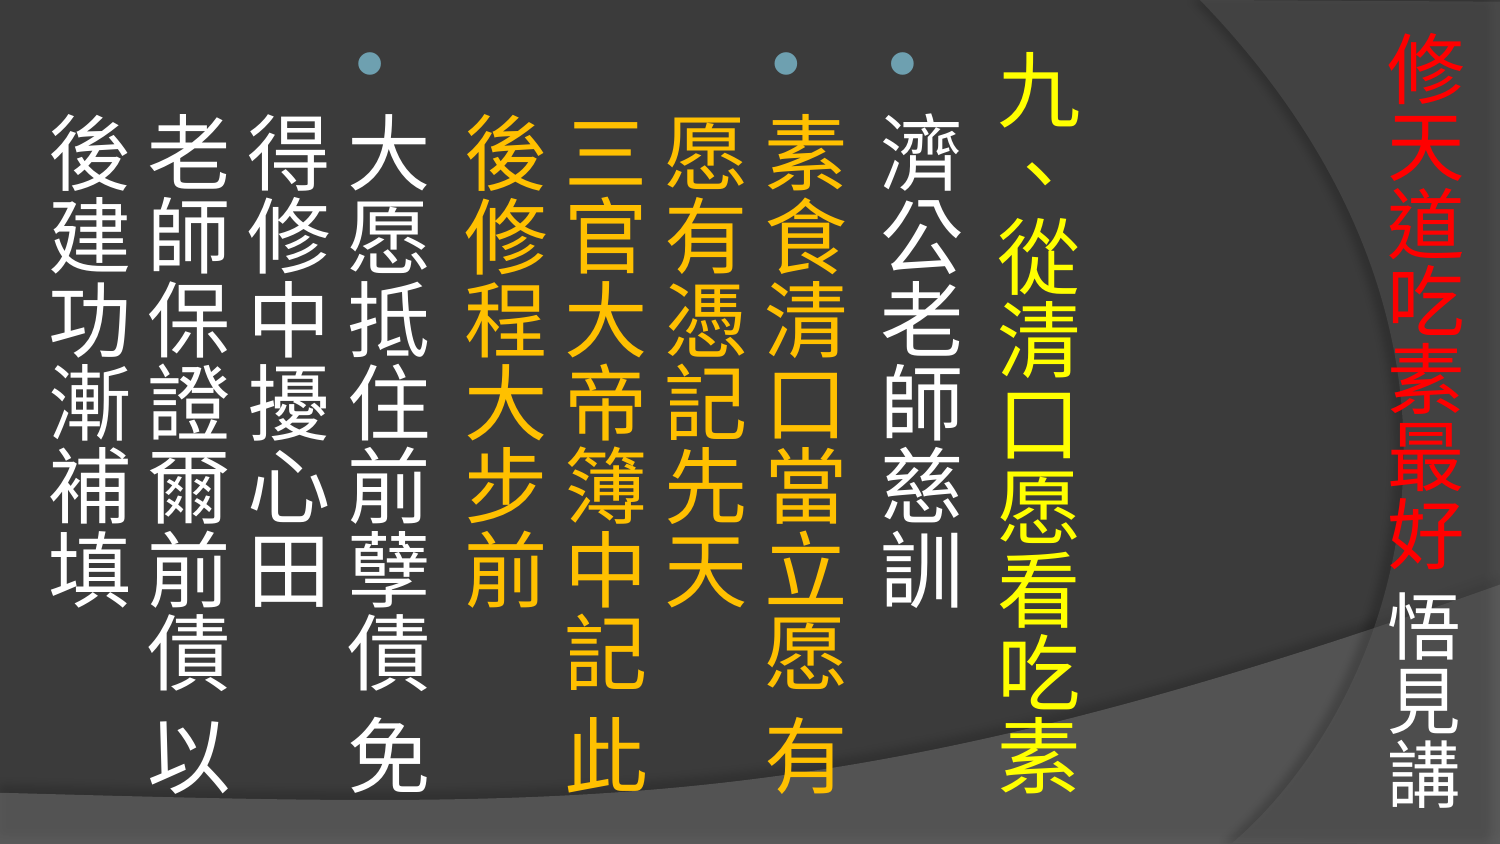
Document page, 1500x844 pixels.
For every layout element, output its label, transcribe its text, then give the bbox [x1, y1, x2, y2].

title 修天道吃素最好 悟見講 [1364, 21, 1483, 820]
list 九、從清口愿看吃素 濟公老師慈訓 素食清口當立愿 有愿有憑記先天 三官大帝簿中記 此後修程大步前 大愿抵住前孽債 免得修中擾心田 老師保證爾前債 以後建功漸補填 [29, 27, 1365, 820]
